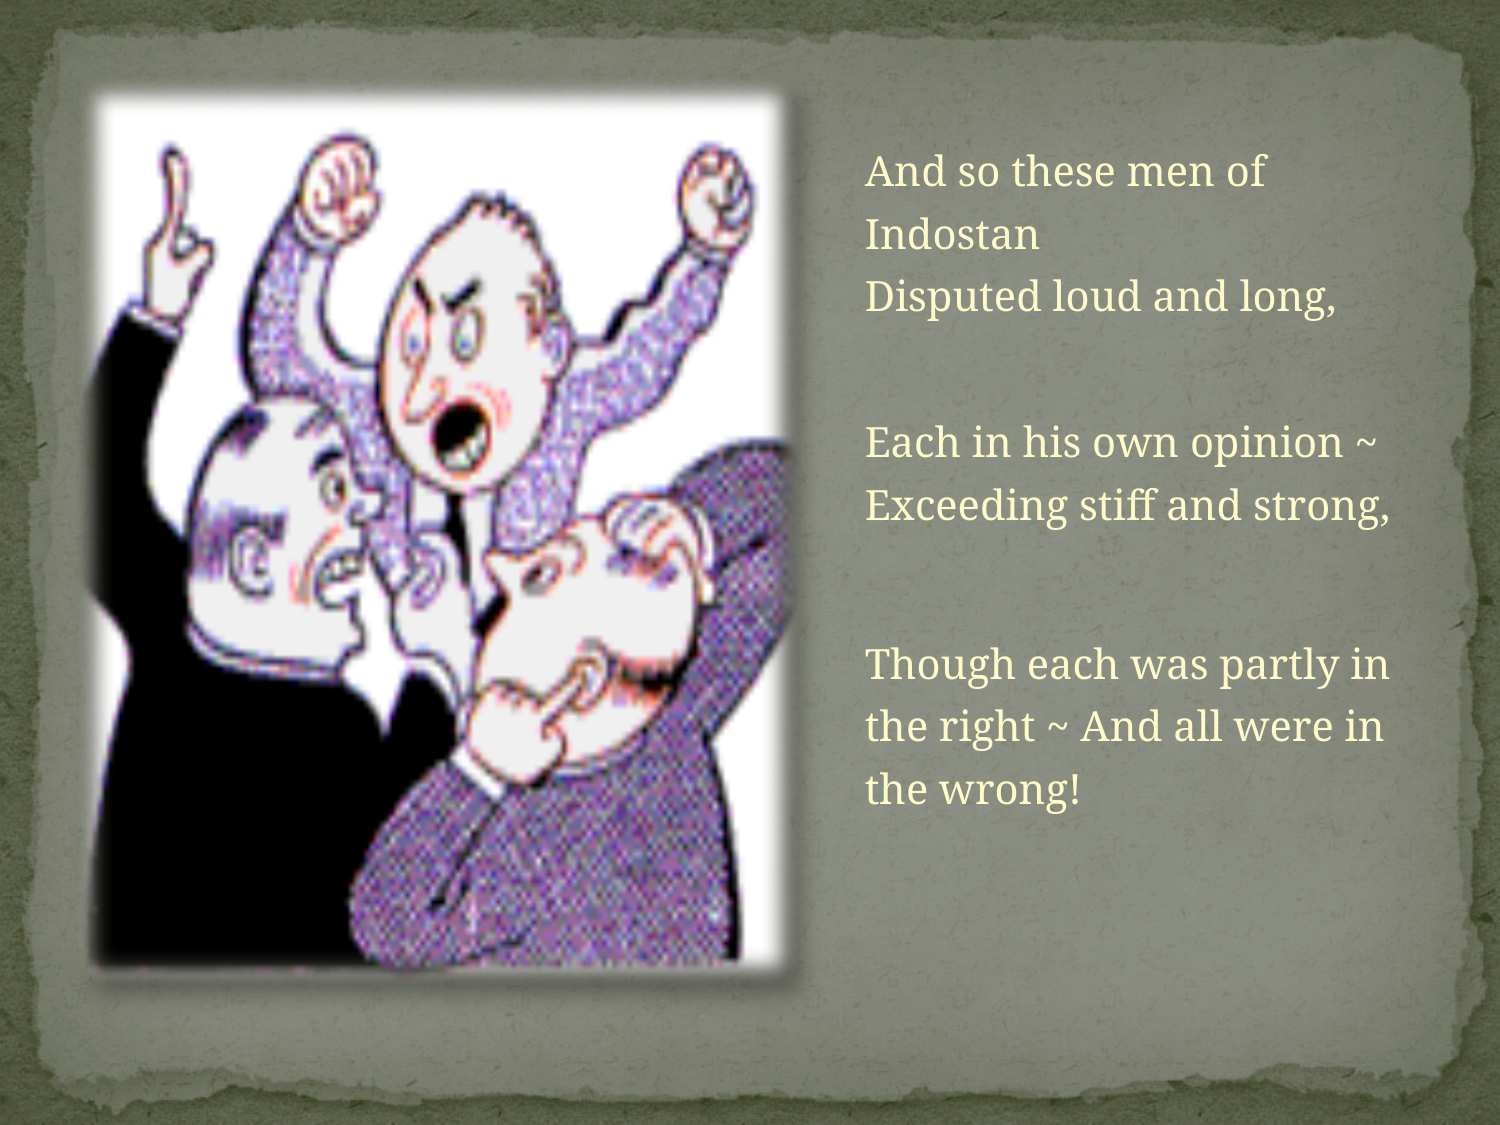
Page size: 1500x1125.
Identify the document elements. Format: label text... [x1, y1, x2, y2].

picture [75, 75, 801, 988]
list And so these men of Indostan Disputed loud and long, Each in his own opinion ~ Exceeding stiff and strong, Though each was partly in the right ~ And all were in the wrong! [849, 125, 1425, 988]
